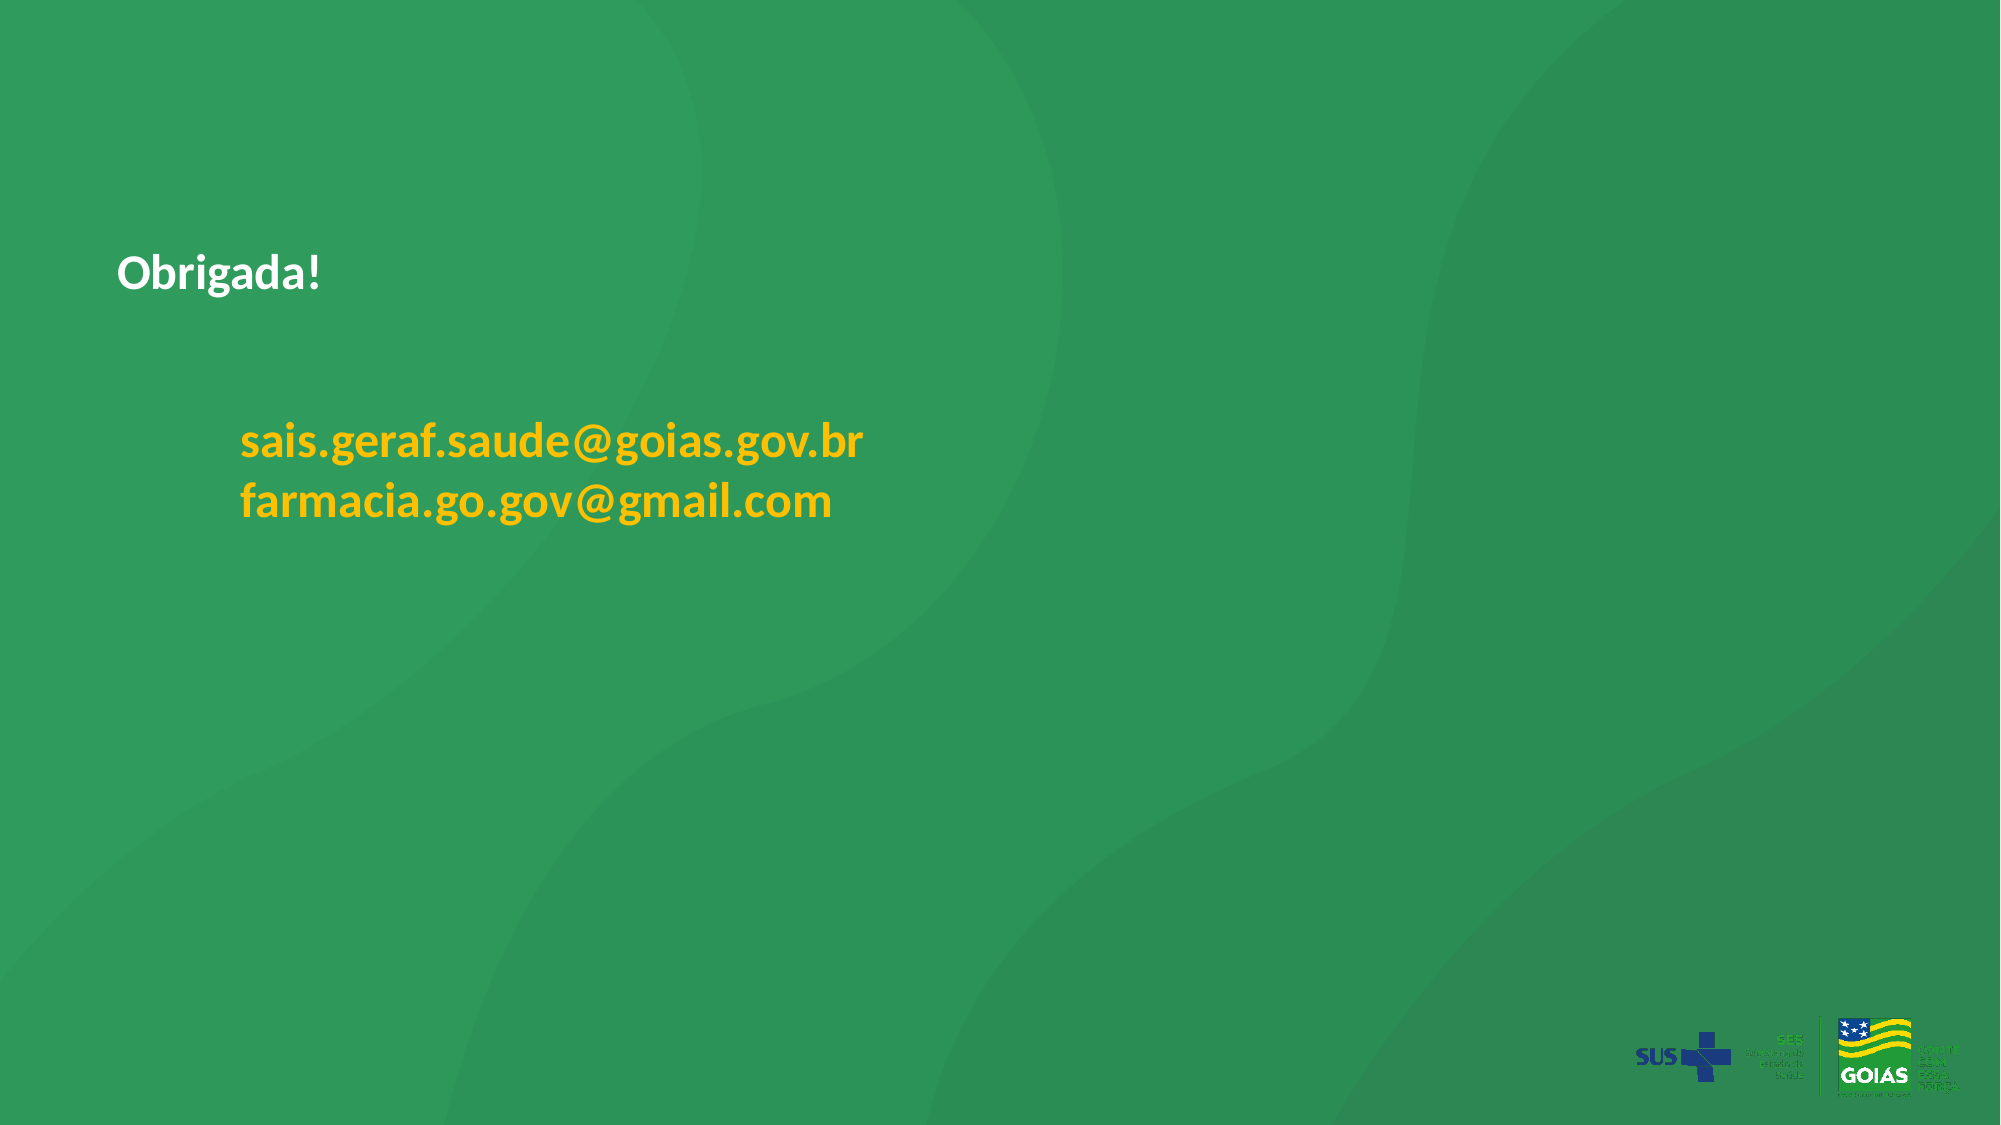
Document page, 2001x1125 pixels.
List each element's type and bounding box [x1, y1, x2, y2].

picture [0, 0, 2001, 1125]
text_box [102, 231, 1228, 595]
